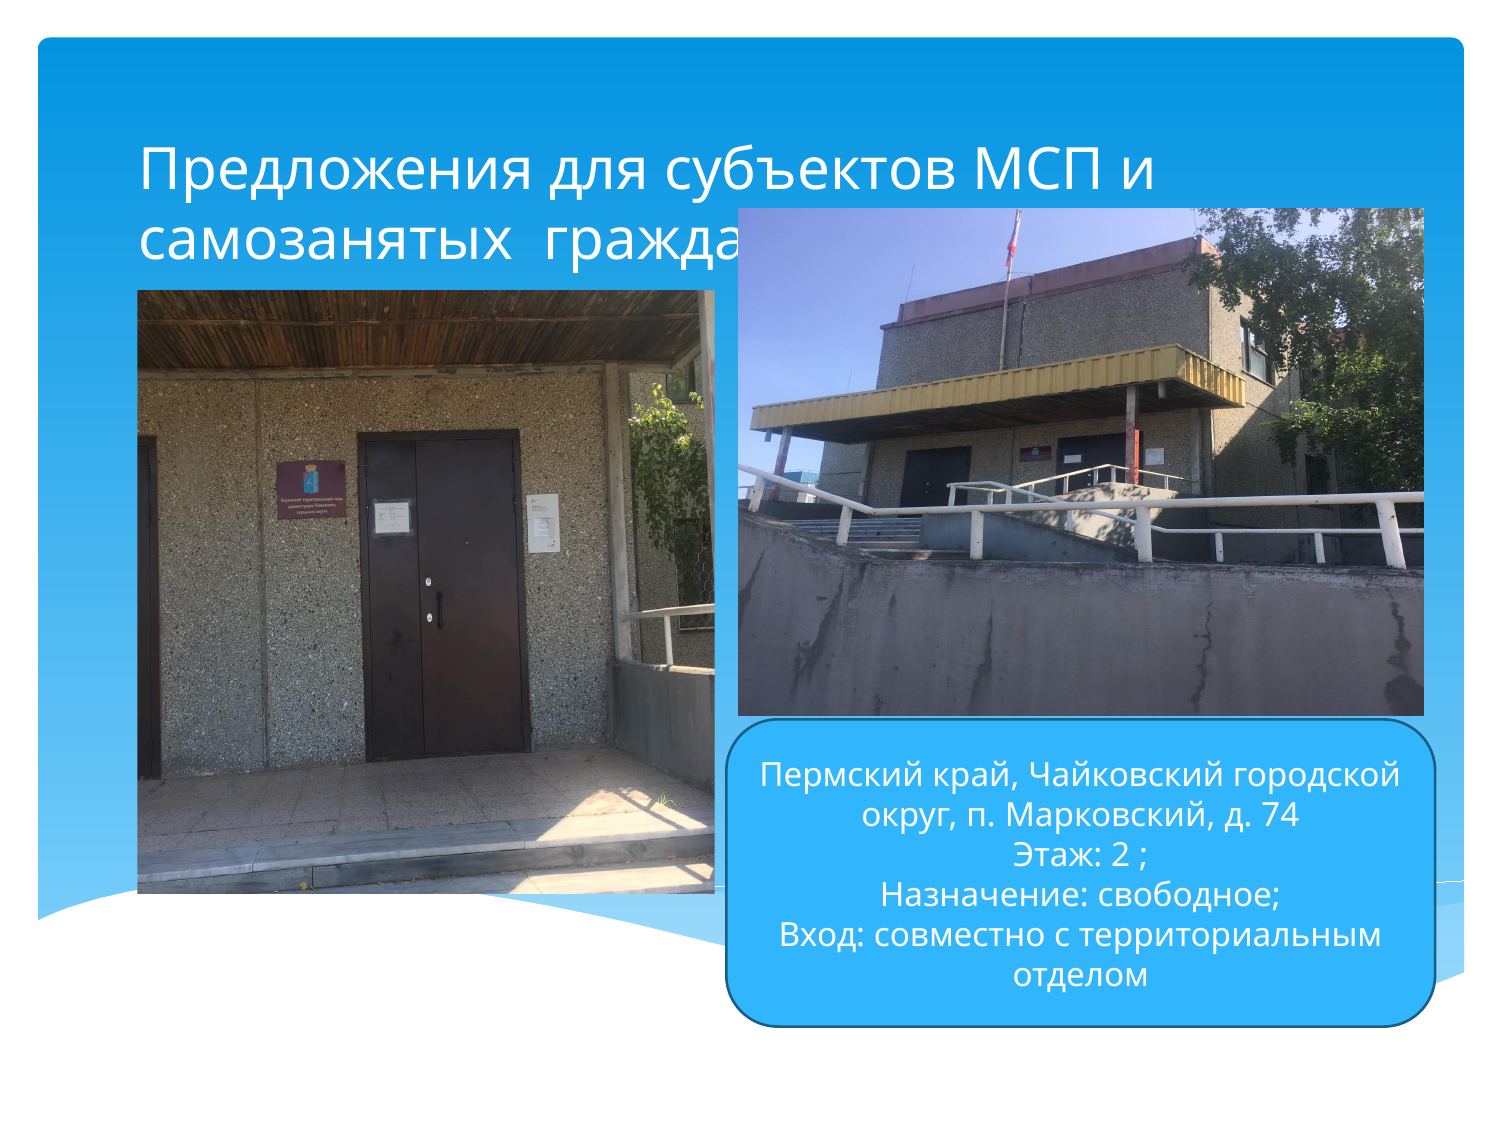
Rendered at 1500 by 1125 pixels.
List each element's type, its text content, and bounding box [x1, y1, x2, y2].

text_box Пермский край, Чайковский городской округ, п. Марковский, д. 74 Этаж: 2 ; Назначение: свободное; Вход: совместно с территориальным отделом [725, 726, 1437, 1028]
title Предложения для субъектов МСП и самозанятых граждан [123, 55, 1425, 279]
picture [137, 290, 715, 894]
picture [737, 207, 1424, 717]
